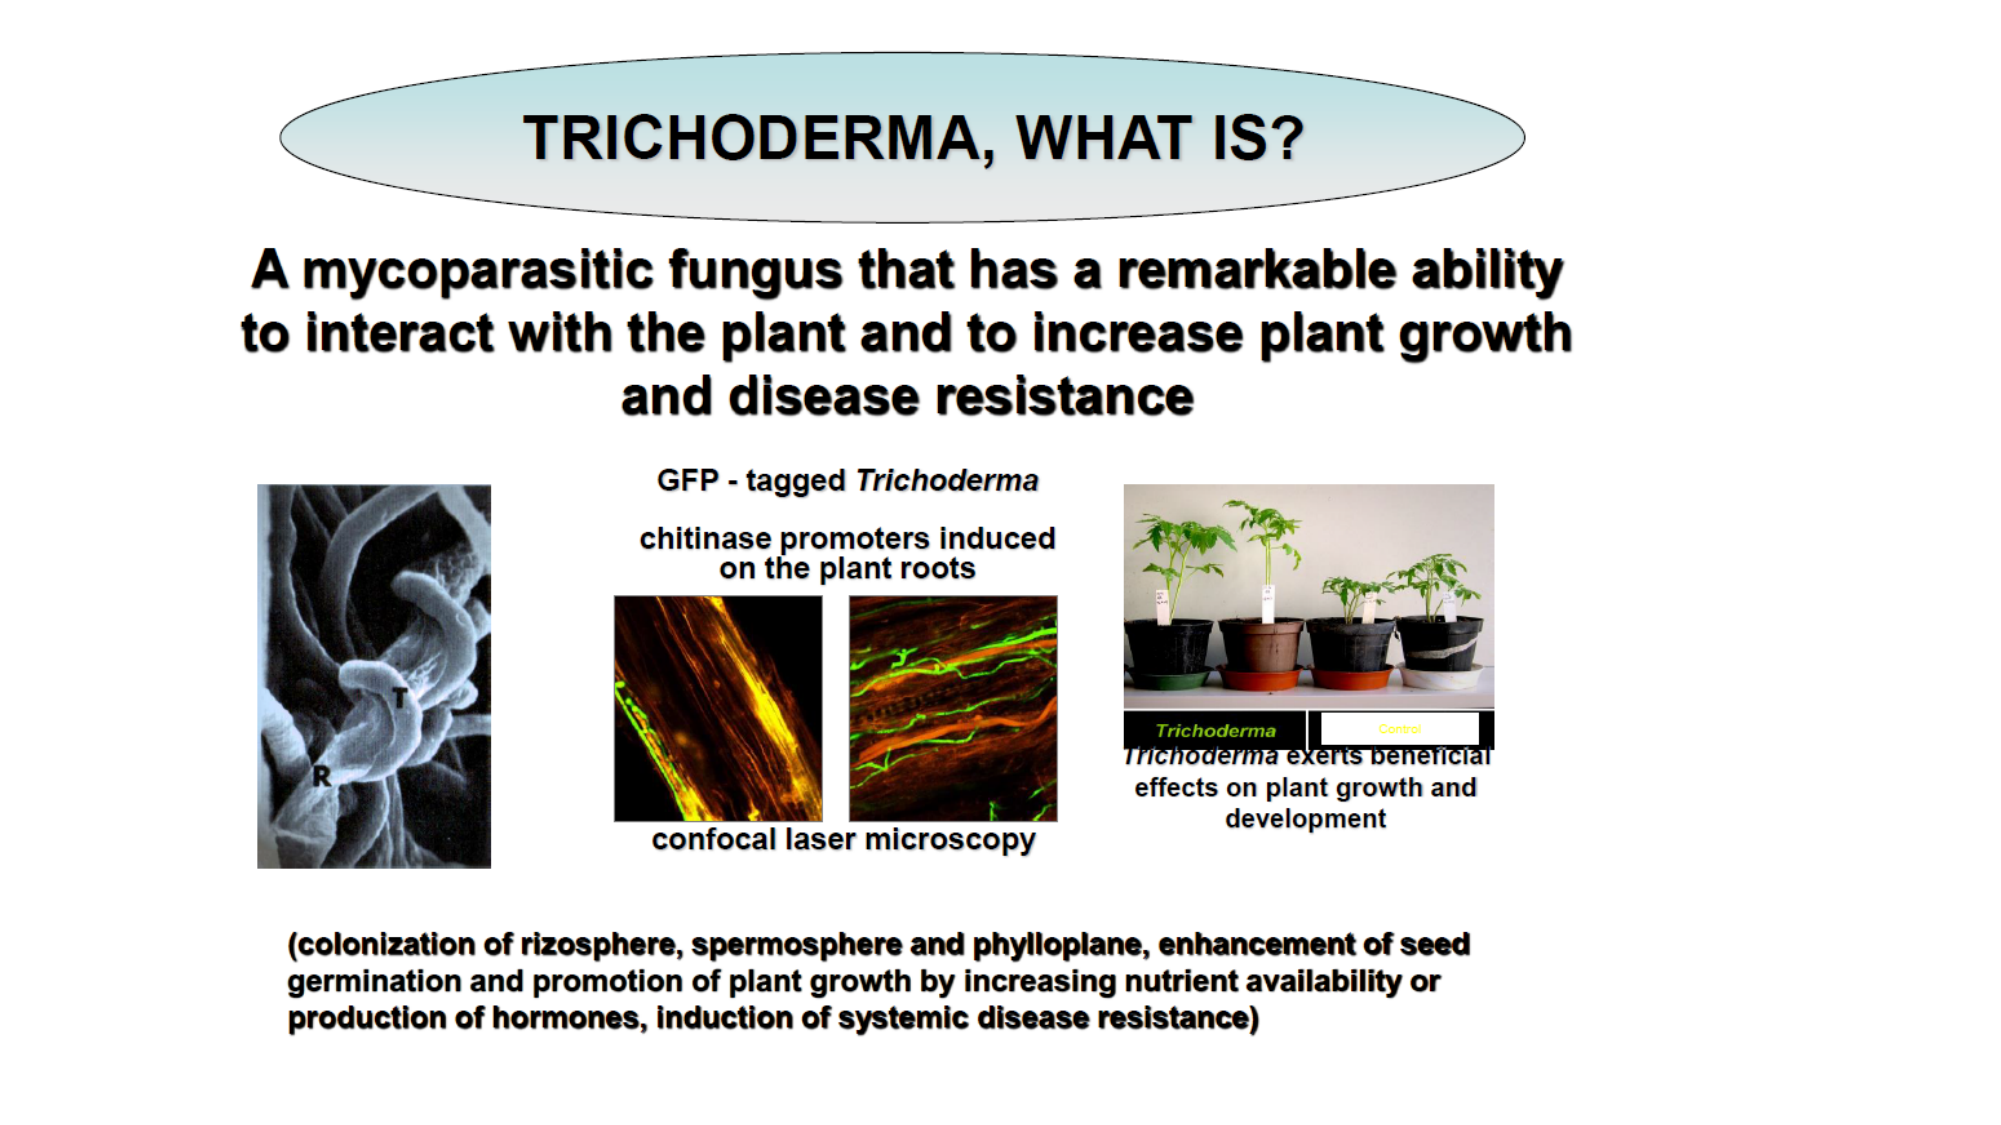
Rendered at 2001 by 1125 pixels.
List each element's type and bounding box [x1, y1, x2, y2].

list [149, 25, 1615, 1113]
